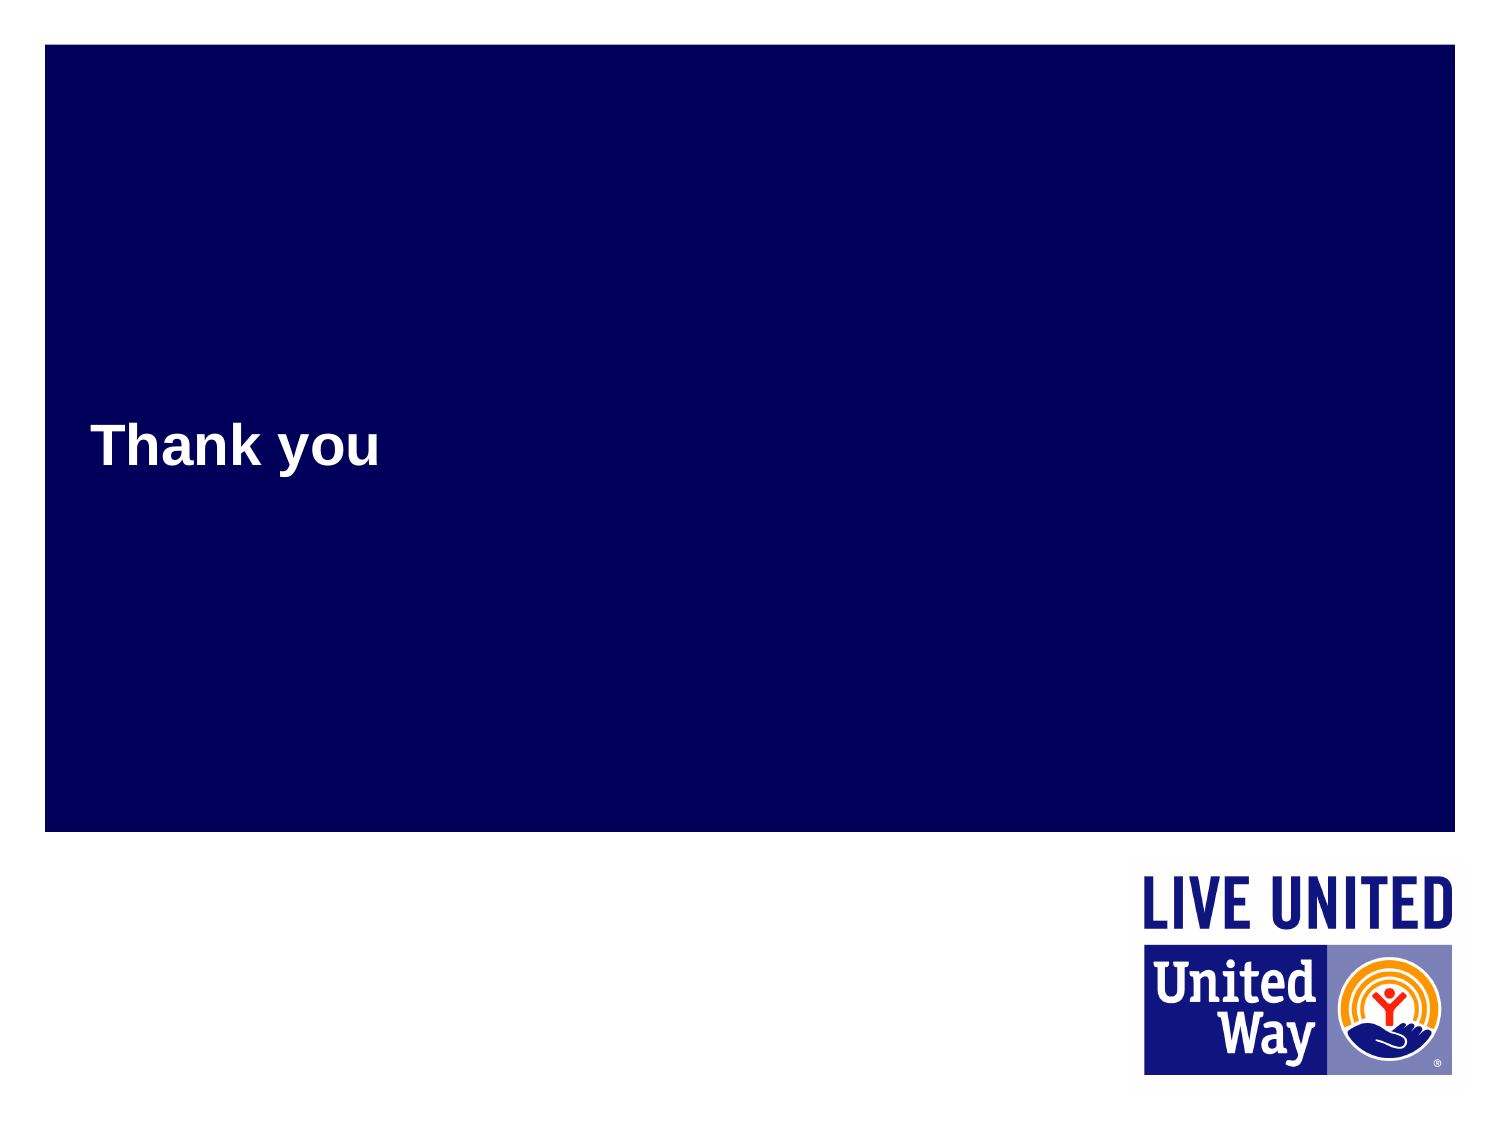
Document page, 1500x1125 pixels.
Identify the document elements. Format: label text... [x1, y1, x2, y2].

title Thank you [90, 44, 1328, 832]
picture [1128, 860, 1468, 1091]
